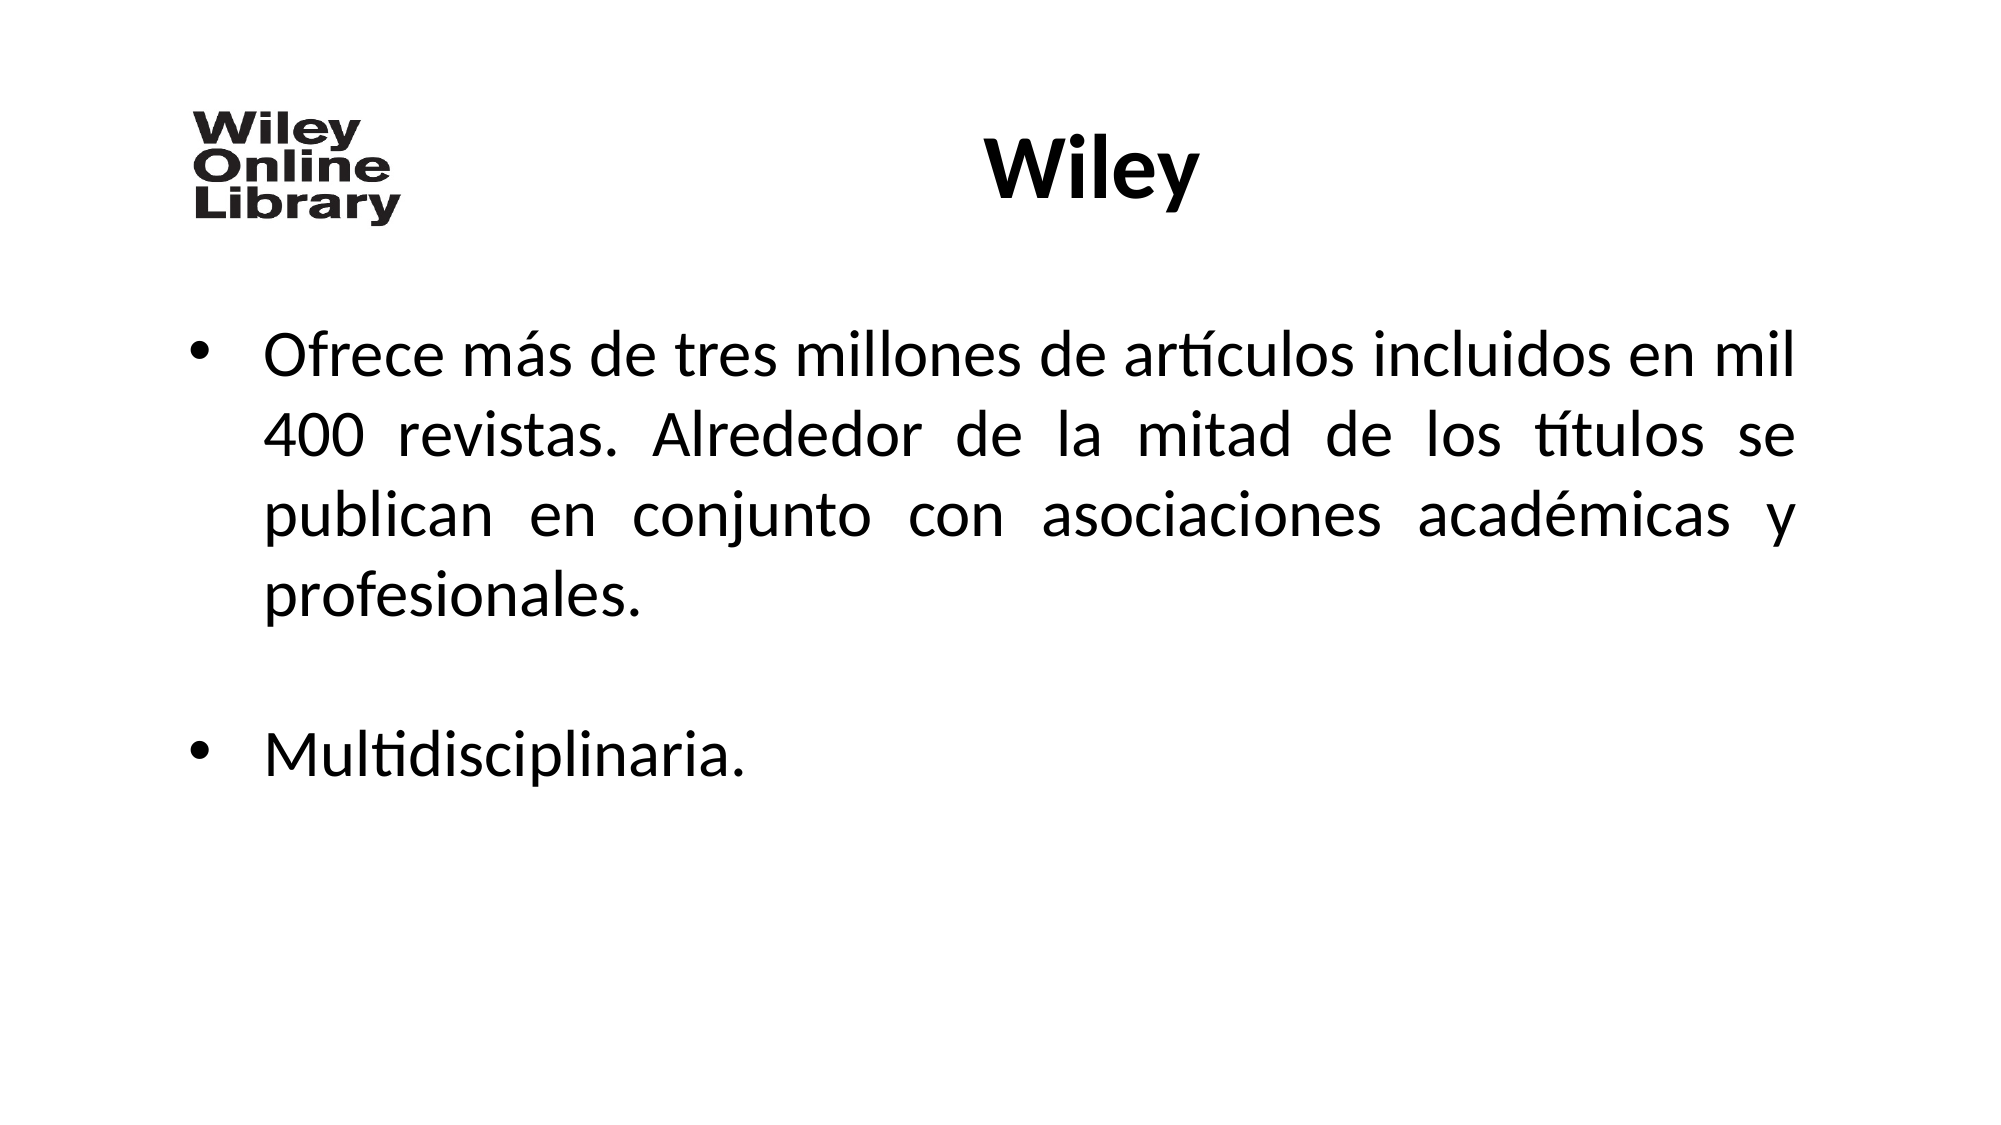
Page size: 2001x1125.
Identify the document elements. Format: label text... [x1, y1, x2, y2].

text_box Ofrece más de tres millones de artículos incluidos en mil 400 revistas. Alrededor de la mitad de los títulos se publican en conjunto con asociaciones académicas y profesionales. Multidisciplinaria. [174, 302, 1814, 842]
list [137, 59, 456, 278]
title Wiley [456, 59, 1863, 278]
